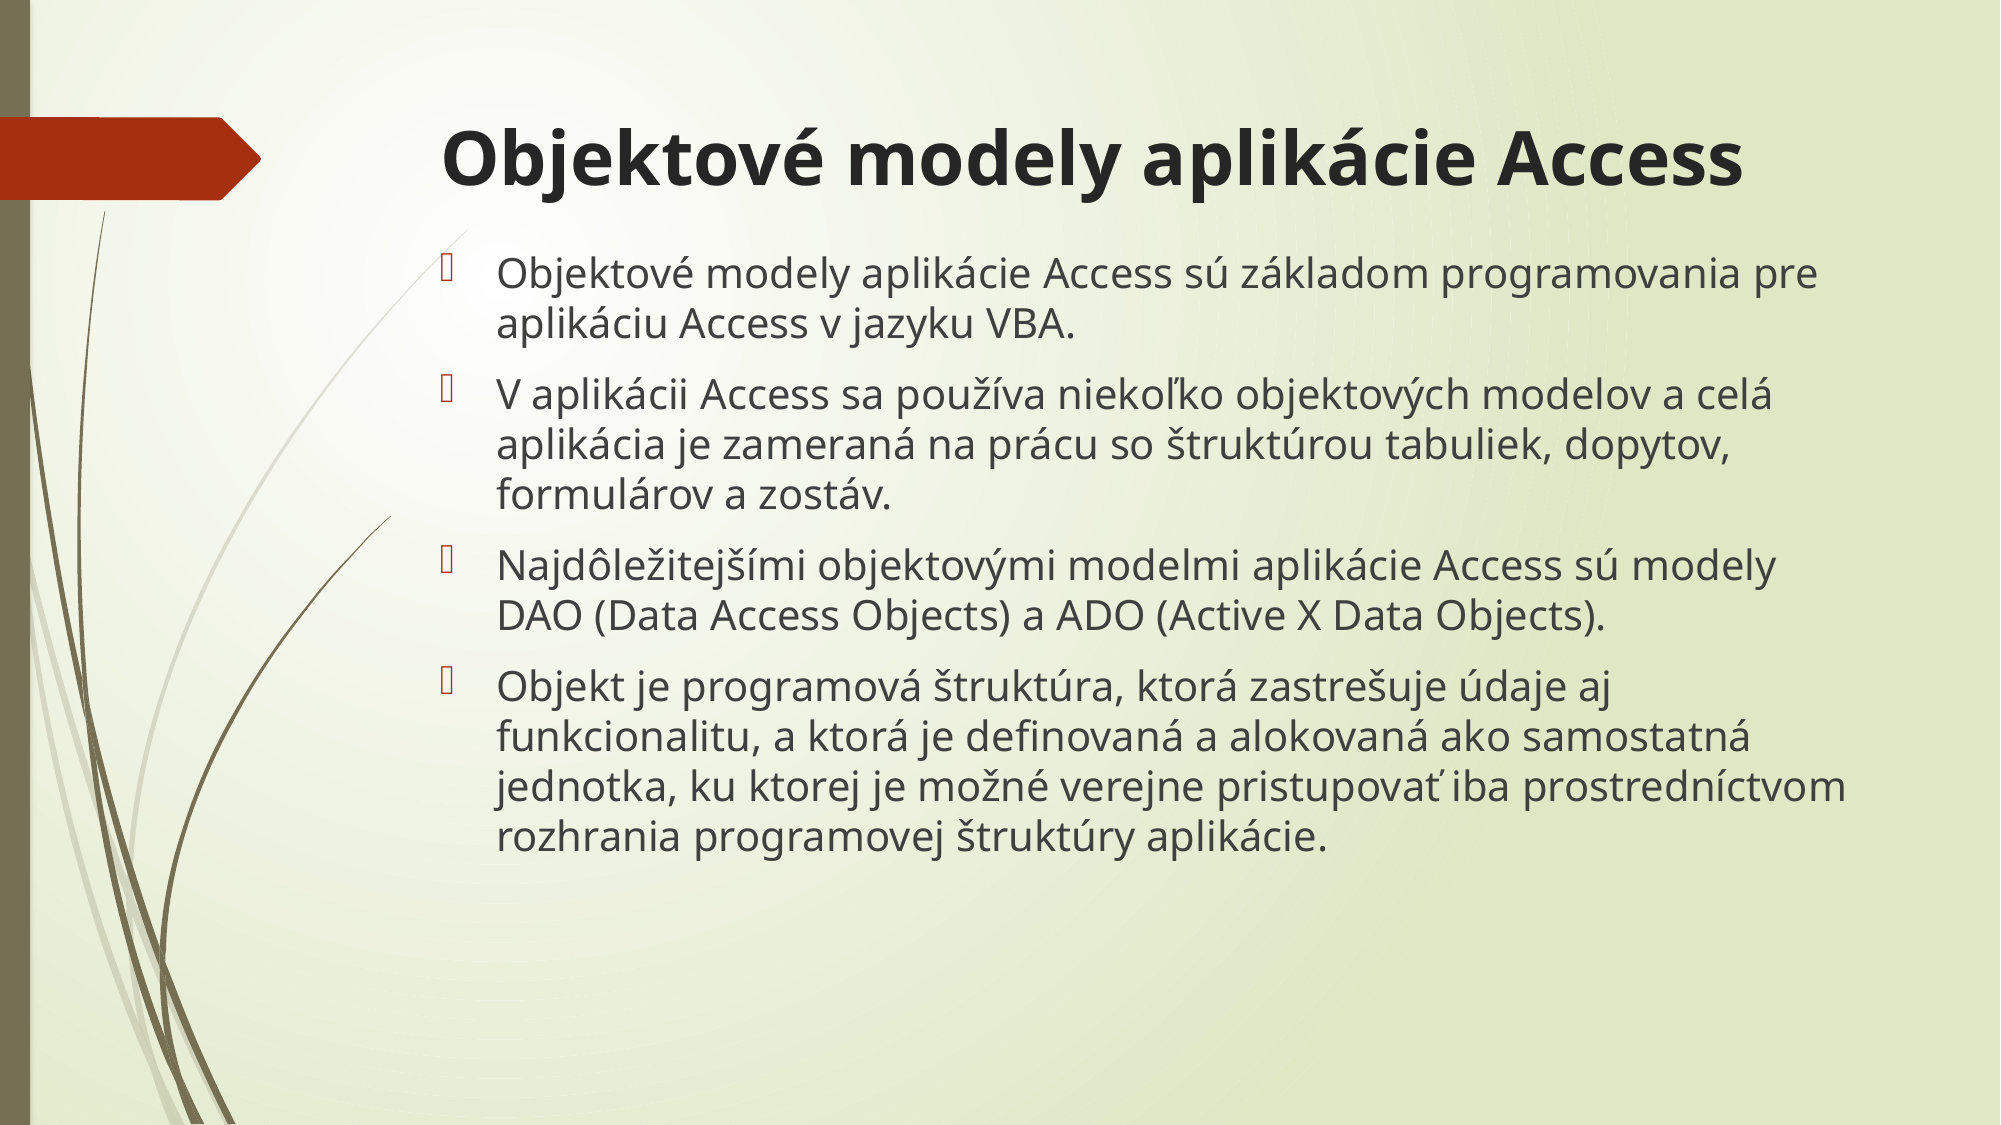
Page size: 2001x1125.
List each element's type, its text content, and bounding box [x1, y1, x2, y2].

list Objektové modely aplikácie Access sú základom programovania pre aplikáciu Access v jazyku VBA. V aplikácii Access sa používa niekoľko objektových modelov a celá aplikácia je zameraná na prácu so štruktúrou tabuliek, dopytov, formulárov a zostáv. Najdôležitejšími objektovými modelmi aplikácie Access sú modely DAO (Data Access Objects) a ADO (Active X Data Objects). Objekt je programová štruktúra, ktorá zastrešuje údaje aj funkcionalitu, a ktorá je definovaná a alokovaná ako samostatná jednotka, ku ktorej je možné verejne pristupovať iba prostredníctvom rozhrania programovej štruktúry aplikácie. [424, 238, 1888, 970]
title Objektové modely aplikácie Access [425, 102, 1888, 219]
